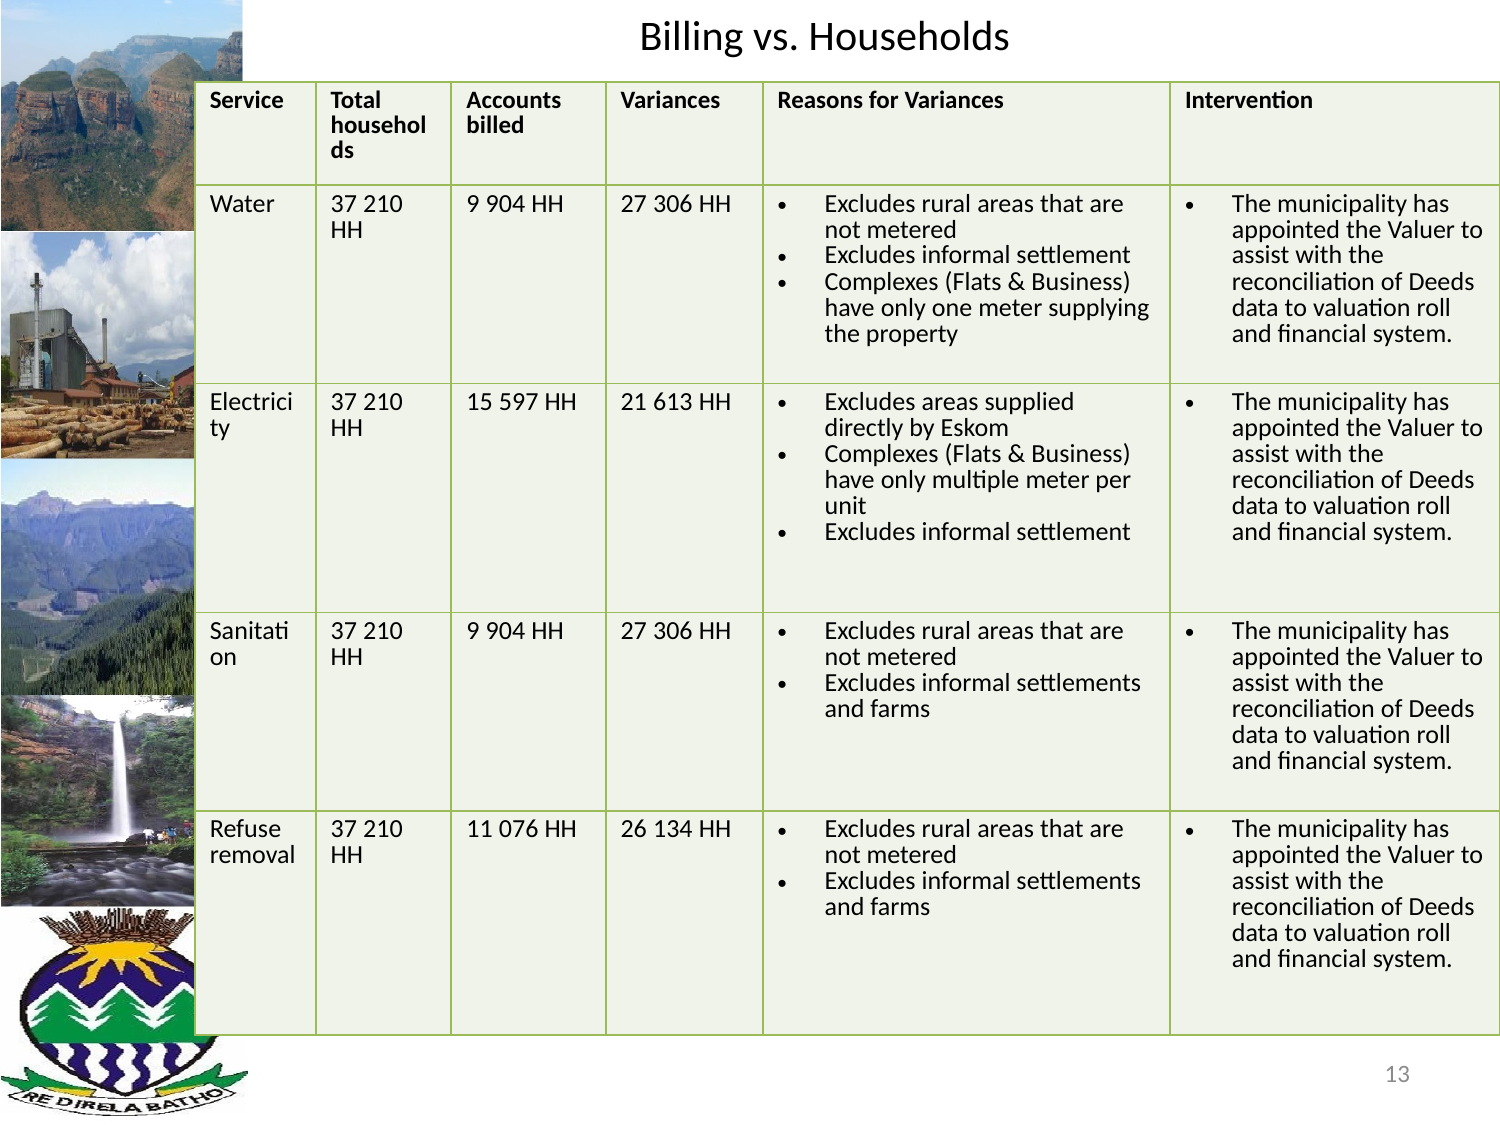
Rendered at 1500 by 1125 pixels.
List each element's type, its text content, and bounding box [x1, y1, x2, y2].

table_cell 37 210 HH [317, 186, 450, 383]
table_cell The municipality has appointed the Valuer to assist with the reconciliation of Deeds data to valuation roll and financial system. [1171, 812, 1499, 1034]
title Billing vs. Households [150, 0, 1500, 67]
table_cell Excludes rural areas that are not metered Excludes informal settlements and farms [764, 812, 1169, 1034]
picture [0, 0, 1500, 1125]
table_cell 15 597 HH [452, 384, 605, 612]
table_header Total households [317, 83, 450, 184]
table_cell The municipality has appointed the Valuer to assist with the reconciliation of Deeds data to valuation roll and financial system. [1171, 613, 1499, 810]
table_cell 11 076 HH [452, 812, 605, 1034]
table_cell Electricity [196, 384, 315, 612]
table_header Accounts billed [452, 83, 605, 184]
table_cell 27 306 HH [607, 613, 762, 810]
table_cell 37 210 HH [317, 812, 450, 1034]
table_header Intervention [1171, 83, 1499, 184]
table_cell 27 306 HH [607, 186, 762, 383]
table_cell Excludes rural areas that are not metered Excludes informal settlements and farms [764, 613, 1169, 810]
table_cell Sanitation [196, 613, 315, 810]
slide_number 13 [1074, 1042, 1425, 1103]
table_cell The municipality has appointed the Valuer to assist with the reconciliation of Deeds data to valuation roll and financial system. [1171, 384, 1499, 612]
table_cell 37 210 HH [317, 613, 450, 810]
table_cell Refuse removal [196, 812, 315, 1034]
table_header Variances [607, 83, 762, 184]
table_cell The municipality has appointed the Valuer to assist with the reconciliation of Deeds data to valuation roll and financial system. [1171, 186, 1499, 383]
table_cell 21 613 HH [607, 384, 762, 612]
table_header Service [196, 83, 315, 184]
table_cell Excludes rural areas that are not metered Excludes informal settlement Complexes (Flats & Business) have only one meter supplying the property [764, 186, 1169, 383]
table_header Reasons for Variances [764, 83, 1169, 184]
table_cell 26 134 HH [607, 812, 762, 1034]
table_cell Excludes areas supplied directly by Eskom Complexes (Flats & Business) have only multiple meter per unit Excludes informal settlement [764, 384, 1169, 612]
table_cell 9 904 HH [452, 186, 605, 383]
table_cell Water [196, 186, 315, 383]
table_cell 9 904 HH [452, 613, 605, 810]
table_cell 37 210 HH [317, 384, 450, 612]
